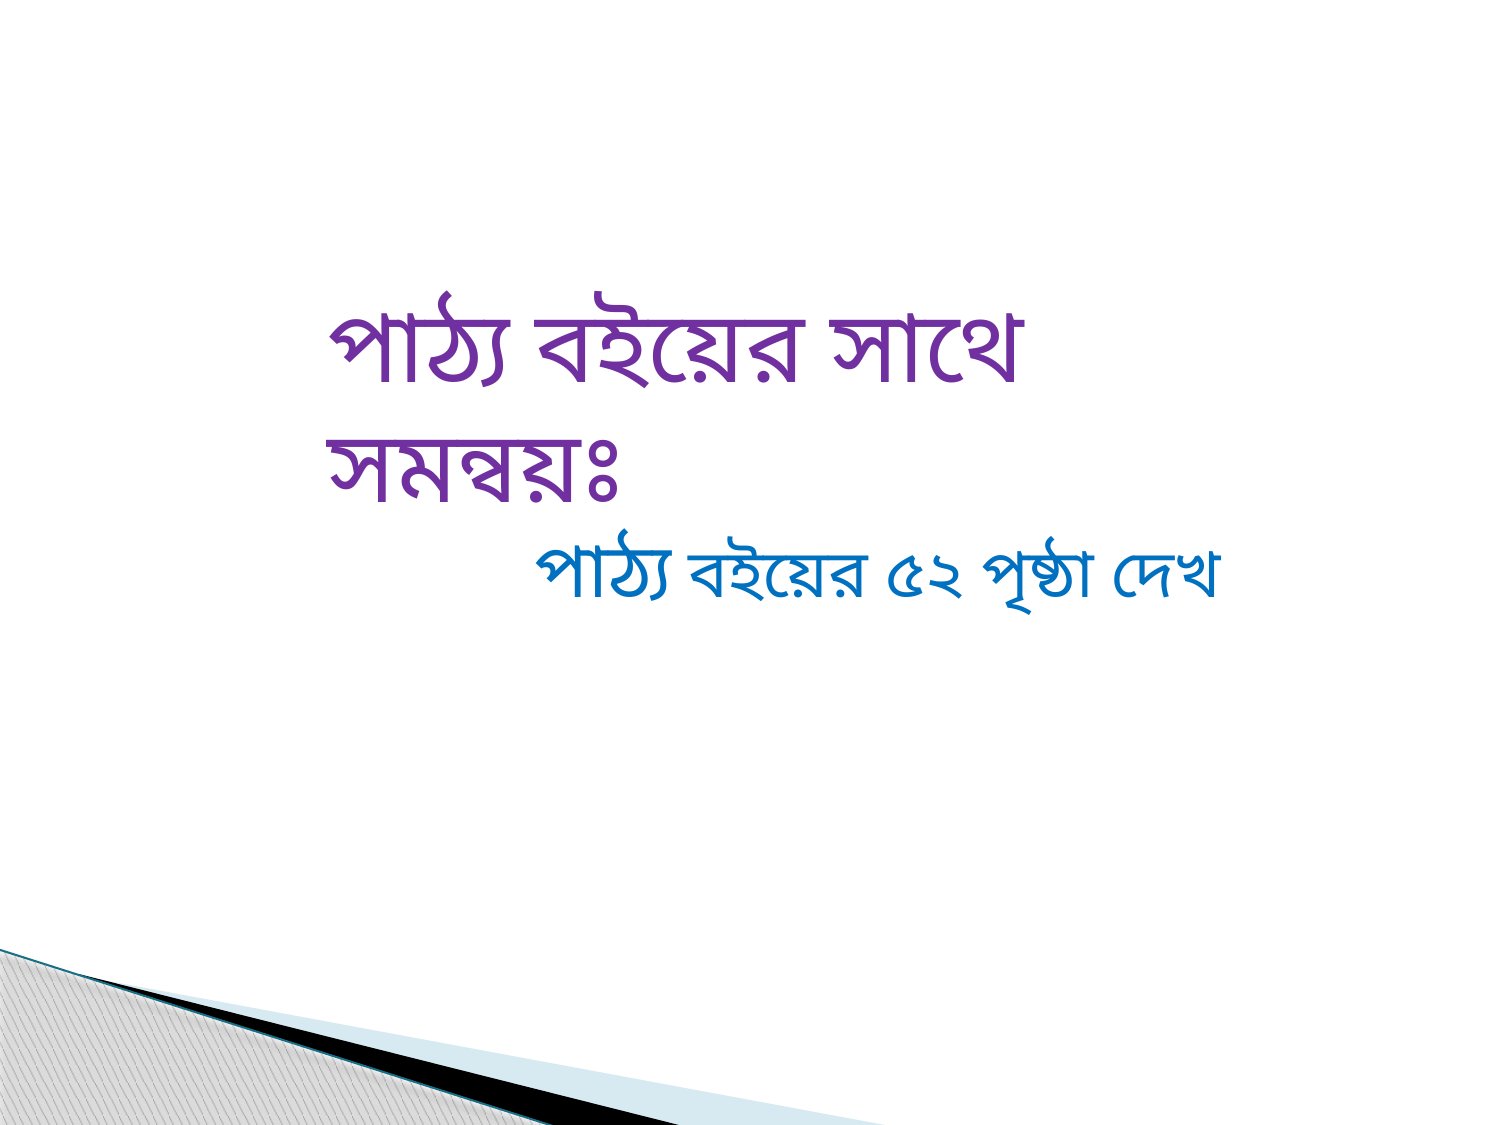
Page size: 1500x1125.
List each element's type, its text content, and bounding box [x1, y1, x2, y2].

text_box পাঠ্য বইয়ের সাথে সমন্বয়ঃ পাঠ্য বইয়ের ৫২ পৃষ্ঠা দেখ [312, 274, 1250, 620]
